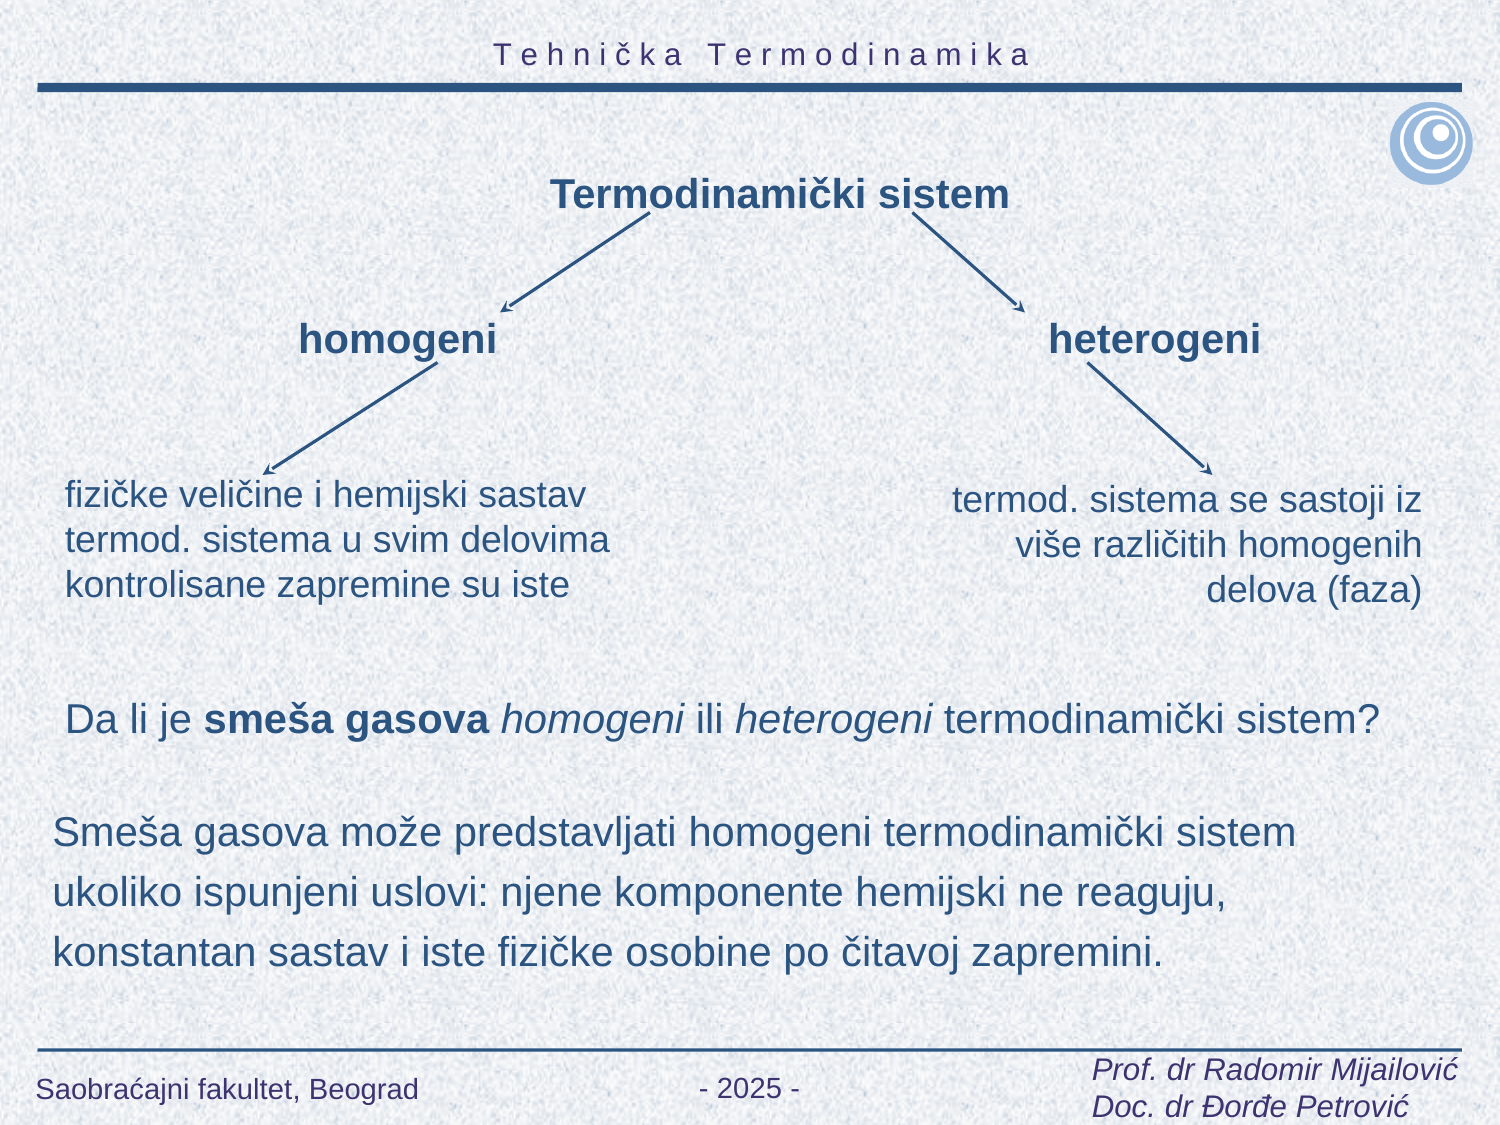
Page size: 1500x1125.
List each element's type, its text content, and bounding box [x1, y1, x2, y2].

text_box Da li je smeša gasova homogeni ili heterogeni termodinamički sistem? [50, 674, 1438, 749]
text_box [1087, 362, 1213, 476]
picture [1387, 99, 1473, 188]
text_box Termodinamički sistem homogeni heterogeni [283, 149, 1277, 370]
text_box fizičke veličine i hemijski sastav termod. sistema u svim delovima kontrolisane zapremine su iste [50, 462, 675, 613]
text_box termod. sistema se sastoji iz više različitih homogenih delova (faza) [924, 467, 1438, 618]
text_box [912, 212, 1026, 313]
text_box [262, 362, 438, 476]
text_box Smeša gasova može predstavljati homogeni termodinamički sistem ukoliko ispunjeni uslovi: njene komponente hemijski ne reaguju, konstantan sastav i iste fizičke osobine po čitavoj zapremini. [37, 787, 1454, 983]
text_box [499, 212, 651, 313]
